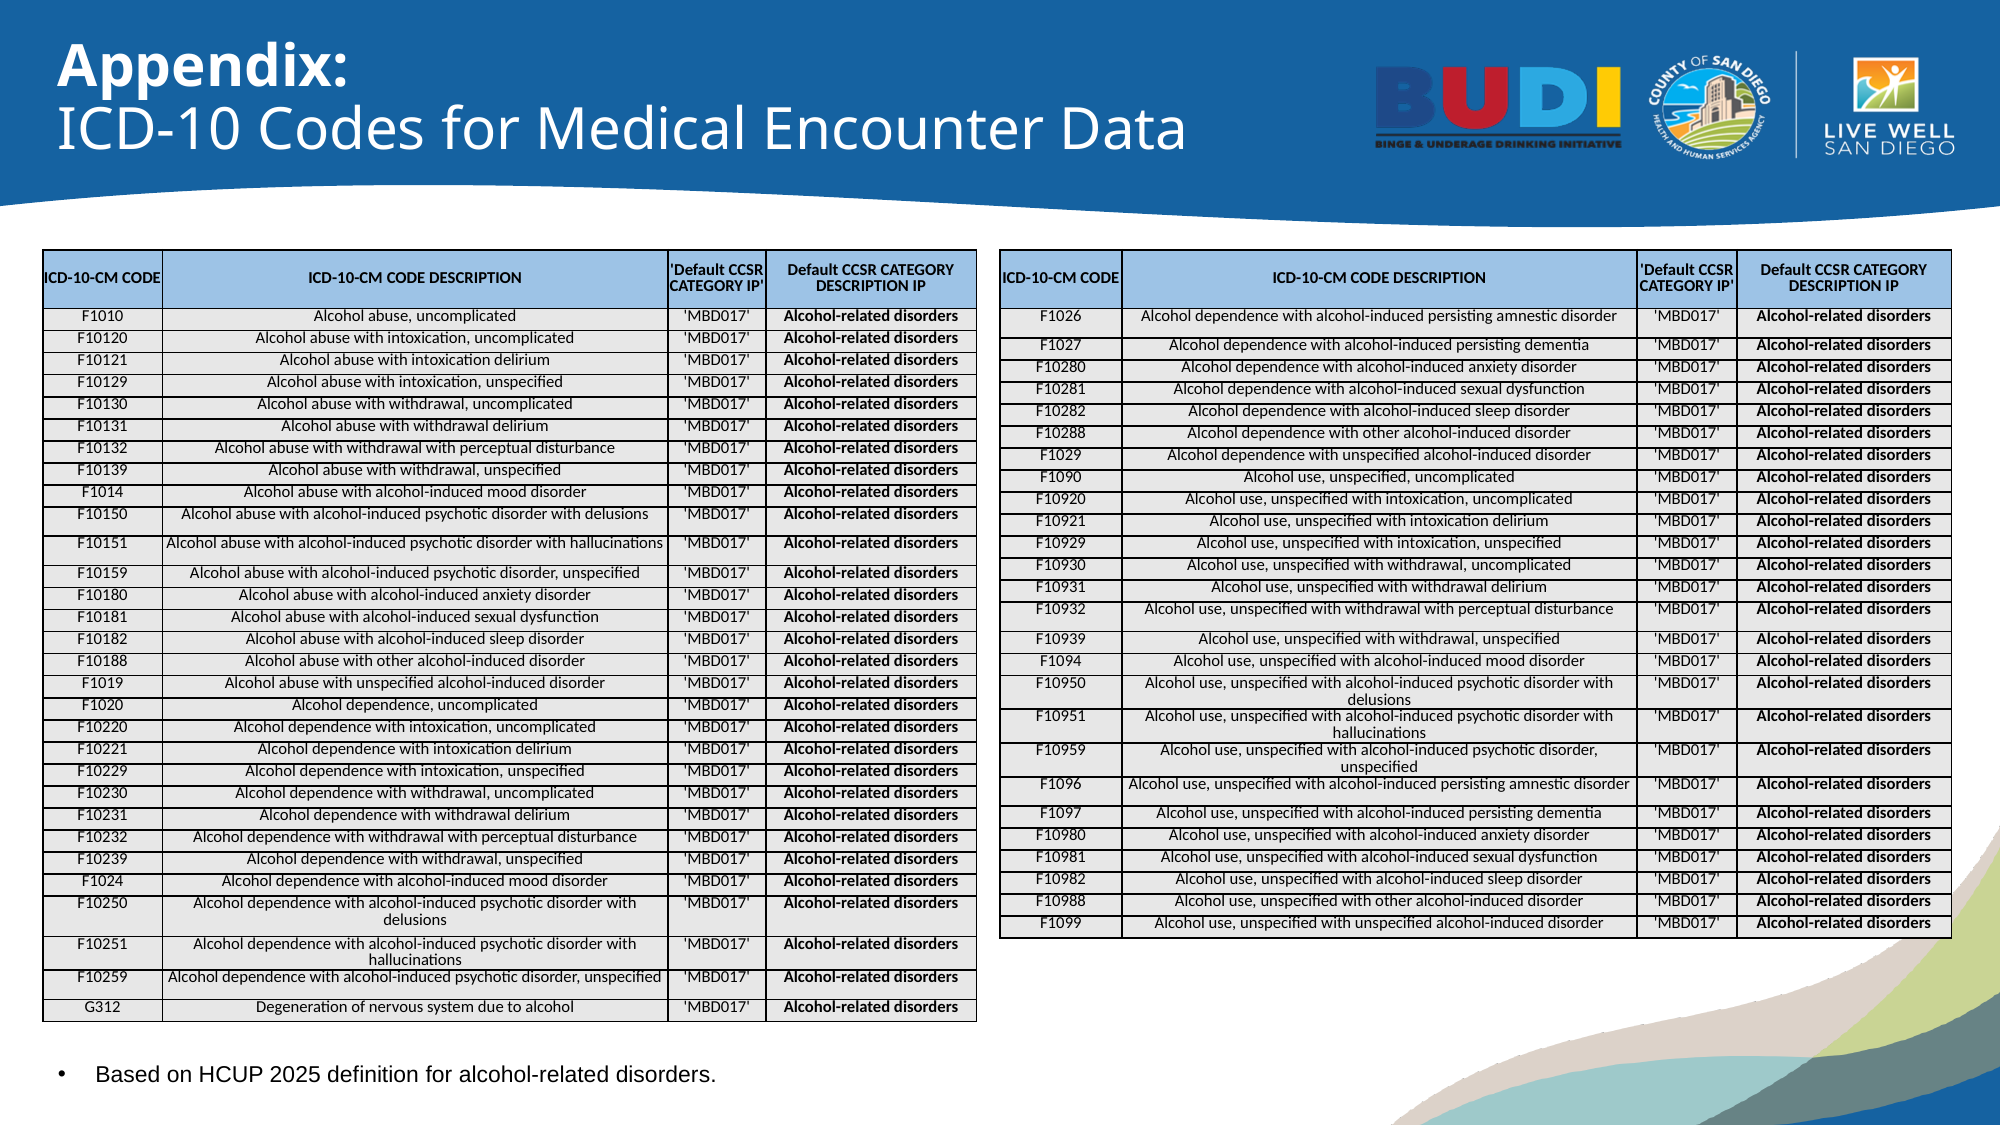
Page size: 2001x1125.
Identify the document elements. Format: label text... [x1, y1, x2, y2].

table_cell Alcohol-related disorders [1738, 537, 1951, 557]
table_cell 'MBD017' [1638, 744, 1736, 776]
table_cell Alcohol-related disorders [1738, 744, 1951, 776]
table_cell 'MBD017' [669, 588, 765, 609]
table_cell 'MBD017' [669, 398, 765, 418]
table_cell Alcohol abuse with alcohol-induced anxiety disorder [163, 588, 667, 609]
table_cell Alcohol-related disorders [767, 699, 976, 719]
table_header ICD-10-CM CODE [1001, 251, 1121, 308]
table_cell Alcohol dependence with other alcohol-induced disorder [1123, 427, 1636, 447]
table_cell 'MBD017' [1638, 654, 1736, 675]
table_cell Alcohol use, unspecified with alcohol-induced persisting amnestic disorder [1123, 778, 1636, 805]
table_cell 'MBD017' [1638, 537, 1736, 557]
table_cell Alcohol-related disorders [767, 442, 976, 462]
table_cell Alcohol-related disorders [767, 743, 976, 763]
table_cell Alcohol-related disorders [767, 420, 976, 440]
table_cell F1094 [1001, 654, 1121, 675]
table_cell Alcohol dependence with intoxication, uncomplicated [163, 721, 667, 741]
table_cell 'MBD017' [669, 632, 765, 653]
table_header Default CCSR CATEGORY DESCRIPTION IP [767, 251, 976, 308]
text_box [0, 0, 2000, 228]
table_cell F10259 [44, 971, 162, 999]
table_cell 'MBD017' [669, 765, 765, 785]
table_cell 'MBD017' [669, 309, 765, 330]
table_cell Alcohol-related disorders [767, 537, 976, 565]
table_cell Alcohol-related disorders [1738, 654, 1951, 675]
table_cell Alcohol-related disorders [767, 398, 976, 418]
table_cell F10288 [1001, 427, 1121, 447]
table_cell 'MBD017' [669, 654, 765, 675]
table_cell F10251 [44, 937, 162, 969]
table_cell 'MBD017' [669, 610, 765, 631]
table_cell F10930 [1001, 559, 1121, 579]
table_cell Alcohol abuse with intoxication delirium [163, 353, 667, 374]
table_cell 'MBD017' [1638, 778, 1736, 805]
table_cell Alcohol use, unspecified with alcohol-induced mood disorder [1123, 654, 1636, 675]
table_cell 'MBD017' [669, 486, 765, 506]
table_cell Alcohol abuse with withdrawal delirium [163, 420, 667, 440]
table_cell Alcohol-related disorders [767, 721, 976, 741]
list Based on HCUP 2025 definition for alcohol-related disorders. [42, 1056, 657, 1104]
table_header Alcohol dependence with alcohol-induced persisting amnestic disorder [1123, 309, 1636, 337]
table_cell 'MBD017' [669, 464, 765, 484]
table_cell F10129 [44, 375, 162, 396]
table_cell F1010 [44, 309, 162, 330]
table_cell Alcohol abuse with intoxication, unspecified [163, 375, 667, 396]
table_cell Alcohol use, unspecified with alcohol-induced persisting dementia [1123, 807, 1636, 818]
table_cell 'MBD017' [1638, 807, 1736, 818]
table_cell F10230 [44, 787, 162, 807]
table_cell 'MBD017' [1638, 405, 1736, 425]
table_cell Alcohol-related disorders [1738, 427, 1951, 447]
table_cell Alcohol-related disorders [1738, 710, 1951, 742]
table_cell F10932 [1001, 603, 1121, 631]
table_cell Alcohol use, unspecified with alcohol-induced psychotic disorder, unspecified [1123, 744, 1636, 776]
table_cell Alcohol-related disorders [767, 676, 976, 697]
table_cell F10188 [44, 654, 162, 675]
table_cell Alcohol dependence with alcohol-induced anxiety disorder [1123, 361, 1636, 381]
table_cell 'MBD017' [669, 787, 765, 807]
table_cell F10220 [44, 721, 162, 741]
table_cell F10951 [1001, 710, 1121, 742]
table_cell 'MBD017' [669, 375, 765, 396]
table_cell Alcohol abuse with withdrawal, uncomplicated [163, 398, 667, 418]
table_cell Alcohol abuse with other alcohol-induced disorder [163, 654, 667, 675]
table_cell Alcohol-related disorders [767, 809, 976, 818]
table_cell 'MBD017' [669, 721, 765, 741]
table_cell 'MBD017' [1638, 515, 1736, 535]
picture [657, 818, 2000, 1125]
table_cell Alcohol abuse with intoxication, uncomplicated [163, 331, 667, 352]
table_cell F10950 [1001, 676, 1121, 708]
table_cell Alcohol abuse with alcohol-induced psychotic disorder with hallucinations [163, 537, 667, 565]
table_header 'Default CCSR CATEGORY IP' [669, 251, 765, 308]
table_cell F10959 [1001, 744, 1121, 776]
table_cell Alcohol abuse with alcohol-induced psychotic disorder with delusions [163, 508, 667, 535]
table_cell F1019 [44, 676, 162, 697]
table_cell 'MBD017' [1638, 632, 1736, 653]
table_cell 'MBD017' [1638, 710, 1736, 742]
table_cell Alcohol-related disorders [767, 486, 976, 506]
table_cell Alcohol abuse with withdrawal with perceptual disturbance [163, 442, 667, 462]
table_cell F10181 [44, 610, 162, 631]
table_cell F10130 [44, 398, 162, 418]
table_cell Alcohol dependence with withdrawal delirium [163, 809, 667, 829]
table_header 'Default CCSR CATEGORY IP' [1638, 251, 1736, 308]
table_cell Alcohol-related disorders [1738, 515, 1951, 535]
table_cell 'MBD017' [669, 508, 765, 535]
table_cell Alcohol-related disorders [767, 765, 976, 785]
table_cell Alcohol use, unspecified with withdrawal delirium [1123, 581, 1636, 601]
table_cell Alcohol dependence with alcohol-induced psychotic disorder with delusions [163, 897, 657, 936]
table_cell F10281 [1001, 383, 1121, 403]
table_cell Alcohol dependence with alcohol-induced sexual dysfunction [1123, 383, 1636, 403]
table_cell 'MBD017' [1638, 676, 1736, 708]
table_cell 'MBD017' [1638, 493, 1736, 513]
table_cell Alcohol dependence with withdrawal, uncomplicated [163, 787, 667, 807]
table_cell Alcohol-related disorders [767, 508, 976, 535]
table_cell 'MBD017' [669, 743, 765, 763]
table_cell 'MBD017' [669, 353, 765, 374]
table_cell 'MBD017' [1638, 339, 1736, 359]
table_cell Alcohol-related disorders [767, 787, 976, 807]
table_cell G312 [44, 1000, 162, 1021]
table_cell Alcohol-related disorders [767, 632, 976, 653]
table_cell 'MBD017' [1638, 383, 1736, 403]
table_cell F1024 [44, 875, 162, 895]
table_cell 'MBD017' [1638, 427, 1736, 447]
table_cell F1029 [1001, 449, 1121, 469]
table_cell F10131 [44, 420, 162, 440]
table_cell 'MBD017' [1638, 581, 1736, 601]
table_cell Alcohol-related disorders [1738, 559, 1951, 579]
table_cell Alcohol-related disorders [1738, 493, 1951, 513]
picture [1333, 32, 1958, 179]
table_header F1026 [1001, 309, 1121, 337]
table_cell F10221 [44, 743, 162, 763]
table_cell Alcohol-related disorders [767, 353, 976, 374]
table_cell F10150 [44, 508, 162, 535]
table_cell F10121 [44, 353, 162, 374]
table_cell 'MBD017' [669, 676, 765, 697]
table_cell F10229 [44, 765, 162, 785]
table_cell Alcohol-related disorders [1738, 339, 1951, 359]
table_cell F1020 [44, 699, 162, 719]
table_cell 'MBD017' [669, 442, 765, 462]
table_cell Alcohol dependence with withdrawal, unspecified [163, 853, 657, 873]
table_cell 'MBD017' [1638, 361, 1736, 381]
table_cell 'MBD017' [669, 331, 765, 352]
table_cell Alcohol dependence with intoxication, unspecified [163, 765, 667, 785]
table_header Default CCSR CATEGORY DESCRIPTION IP [1738, 251, 1951, 308]
table_cell F1097 [1001, 807, 1121, 818]
table_cell F10282 [1001, 405, 1121, 425]
table_cell Alcohol-related disorders [1738, 603, 1951, 631]
table_cell 'MBD017' [669, 566, 765, 587]
table_cell Alcohol dependence with alcohol-induced psychotic disorder with hallucinations [163, 937, 657, 969]
table_cell Alcohol-related disorders [767, 331, 976, 352]
table_cell Alcohol use, unspecified, uncomplicated [1123, 471, 1636, 491]
table_cell F10921 [1001, 515, 1121, 535]
table_cell F1027 [1001, 339, 1121, 359]
table_cell Alcohol use, unspecified with withdrawal, uncomplicated [1123, 559, 1636, 579]
table_cell Alcohol-related disorders [1738, 778, 1951, 805]
table_cell F10920 [1001, 493, 1121, 513]
table_cell Alcohol dependence with alcohol-induced sleep disorder [1123, 405, 1636, 425]
table_cell Alcohol dependence with intoxication delirium [163, 743, 667, 763]
table_cell Alcohol abuse with alcohol-induced sleep disorder [163, 632, 667, 653]
table_cell F10180 [44, 588, 162, 609]
table_cell F10159 [44, 566, 162, 587]
table_cell Alcohol dependence with alcohol-induced mood disorder [163, 875, 657, 895]
table_cell Alcohol-related disorders [1738, 471, 1951, 491]
table_cell Alcohol abuse, uncomplicated [163, 309, 667, 330]
table_cell Alcohol use, unspecified with withdrawal with perceptual disturbance [1123, 603, 1636, 631]
table_header ICD-10-CM CODE DESCRIPTION [1123, 251, 1636, 308]
table_cell 'MBD017' [1638, 471, 1736, 491]
table_cell Alcohol abuse with alcohol-induced sexual dysfunction [163, 610, 667, 631]
table_cell 'MBD017' [1638, 603, 1736, 631]
table_cell F10239 [44, 853, 162, 873]
table_cell Alcohol use, unspecified with intoxication, uncomplicated [1123, 493, 1636, 513]
table_cell Alcohol abuse with withdrawal, unspecified [163, 464, 667, 484]
table_cell F10232 [44, 831, 162, 851]
table_cell 'MBD017' [669, 699, 765, 719]
table_cell F10120 [44, 331, 162, 352]
table_header ICD-10-CM CODE DESCRIPTION [163, 251, 667, 308]
table_cell Alcohol use, unspecified with intoxication, unspecified [1123, 537, 1636, 557]
table_cell Alcohol-related disorders [1738, 449, 1951, 469]
table_cell F1096 [1001, 778, 1121, 805]
table_cell Alcohol dependence with alcohol-induced persisting dementia [1123, 339, 1636, 359]
table_cell Alcohol-related disorders [1738, 405, 1951, 425]
table_cell Alcohol-related disorders [767, 464, 976, 484]
table_cell F10139 [44, 464, 162, 484]
table_cell Alcohol-related disorders [767, 610, 976, 631]
table_cell F10231 [44, 809, 162, 829]
table_cell Alcohol-related disorders [1738, 581, 1951, 601]
table_cell Alcohol dependence, uncomplicated [163, 699, 667, 719]
table_cell 'MBD017' [669, 809, 765, 818]
table_cell F10182 [44, 632, 162, 653]
table_cell Alcohol use, unspecified with alcohol-induced psychotic disorder with hallucinations [1123, 710, 1636, 742]
table_cell Alcohol use, unspecified with intoxication delirium [1123, 515, 1636, 535]
table_cell Alcohol-related disorders [767, 588, 976, 609]
table_cell Alcohol-related disorders [767, 309, 976, 330]
table_cell 'MBD017' [669, 537, 765, 565]
table_cell Alcohol use, unspecified with alcohol-induced psychotic disorder with delusions [1123, 676, 1636, 708]
table_cell F10939 [1001, 632, 1121, 653]
table_cell 'MBD017' [669, 420, 765, 440]
table_cell F10929 [1001, 537, 1121, 557]
table_cell Alcohol-related disorders [1738, 361, 1951, 381]
table_cell F10132 [44, 442, 162, 462]
table_header Alcohol-related disorders [1738, 309, 1951, 337]
table_cell Alcohol-related disorders [1738, 383, 1951, 403]
table_cell Alcohol abuse with alcohol-induced mood disorder [163, 486, 667, 506]
table_cell F10250 [44, 897, 162, 936]
table_cell F1014 [44, 486, 162, 506]
table_header 'MBD017' [1638, 309, 1736, 337]
table_cell 'MBD017' [1638, 449, 1736, 469]
table_cell Alcohol use, unspecified with withdrawal, unspecified [1123, 632, 1636, 653]
table_cell Alcohol-related disorders [1738, 807, 1951, 818]
table_header ICD-10-CM CODE [44, 251, 162, 308]
table_cell F10280 [1001, 361, 1121, 381]
table_cell Alcohol dependence with unspecified alcohol-induced disorder [1123, 449, 1636, 469]
table_cell Alcohol-related disorders [767, 375, 976, 396]
table_cell Alcohol-related disorders [1738, 676, 1951, 708]
table_cell Alcohol dependence with alcohol-induced psychotic disorder, unspecified [163, 971, 657, 999]
table_cell Degeneration of nervous system due to alcohol [163, 1000, 657, 1021]
table_cell Alcohol-related disorders [1738, 632, 1951, 653]
table_cell 'MBD017' [1638, 559, 1736, 579]
table_cell Alcohol-related disorders [767, 566, 976, 587]
table_cell Alcohol abuse with alcohol-induced psychotic disorder, unspecified [163, 566, 667, 587]
table_cell Alcohol-related disorders [767, 654, 976, 675]
table_cell F10151 [44, 537, 162, 565]
table_cell Alcohol dependence with withdrawal with perceptual disturbance [163, 831, 657, 851]
table_cell F1090 [1001, 471, 1121, 491]
table_cell F10931 [1001, 581, 1121, 601]
table_cell Alcohol abuse with unspecified alcohol-induced disorder [163, 676, 667, 697]
